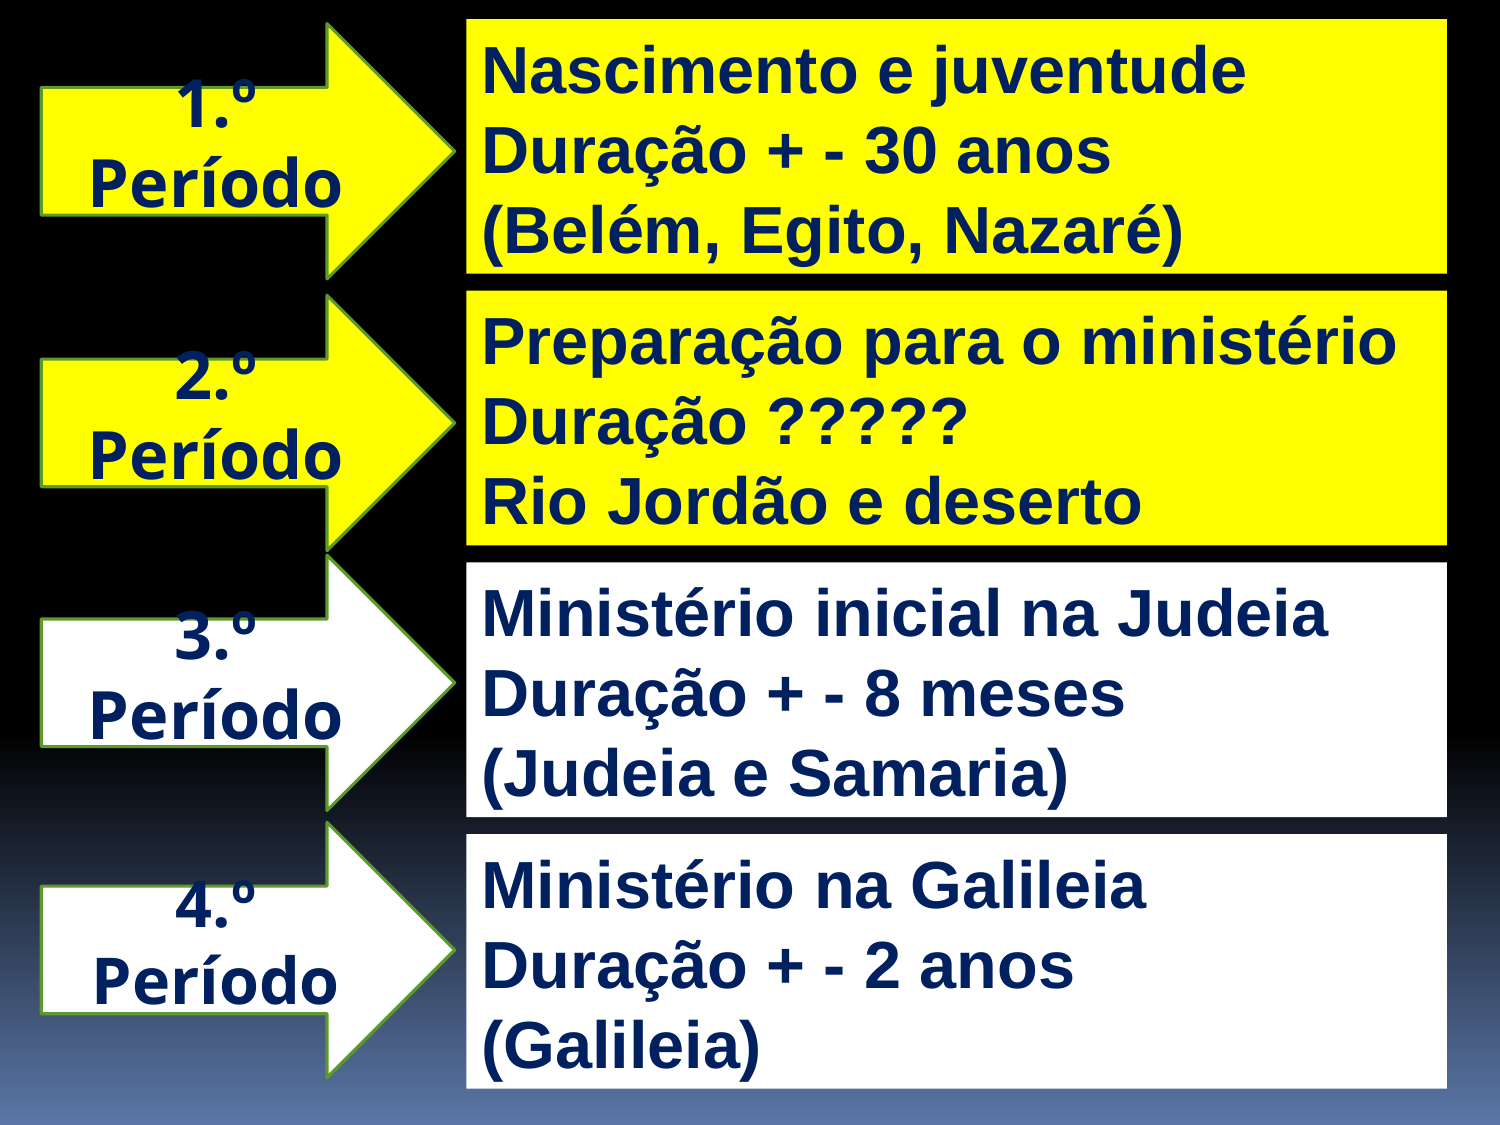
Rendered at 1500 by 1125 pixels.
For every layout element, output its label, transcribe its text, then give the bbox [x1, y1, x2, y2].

text_box Ministério inicial na Judeia Duração + - 8 meses (Judeia e Samaria) [466, 562, 1447, 818]
text_box Preparação para o ministério Duração ????? Rio Jordão e deserto [466, 290, 1447, 546]
text_box Ministério na Galileia Duração + - 2 anos (Galileia) [466, 834, 1447, 1089]
text_box 2.º Período [39, 293, 456, 553]
text_box 3.º Período [39, 553, 456, 812]
text_box 1.º Período [39, 22, 456, 281]
text_box 4.º Período [39, 820, 456, 1080]
text_box Nascimento e juventude Duração + - 30 anos (Belém, Egito, Nazaré) [466, 19, 1447, 274]
